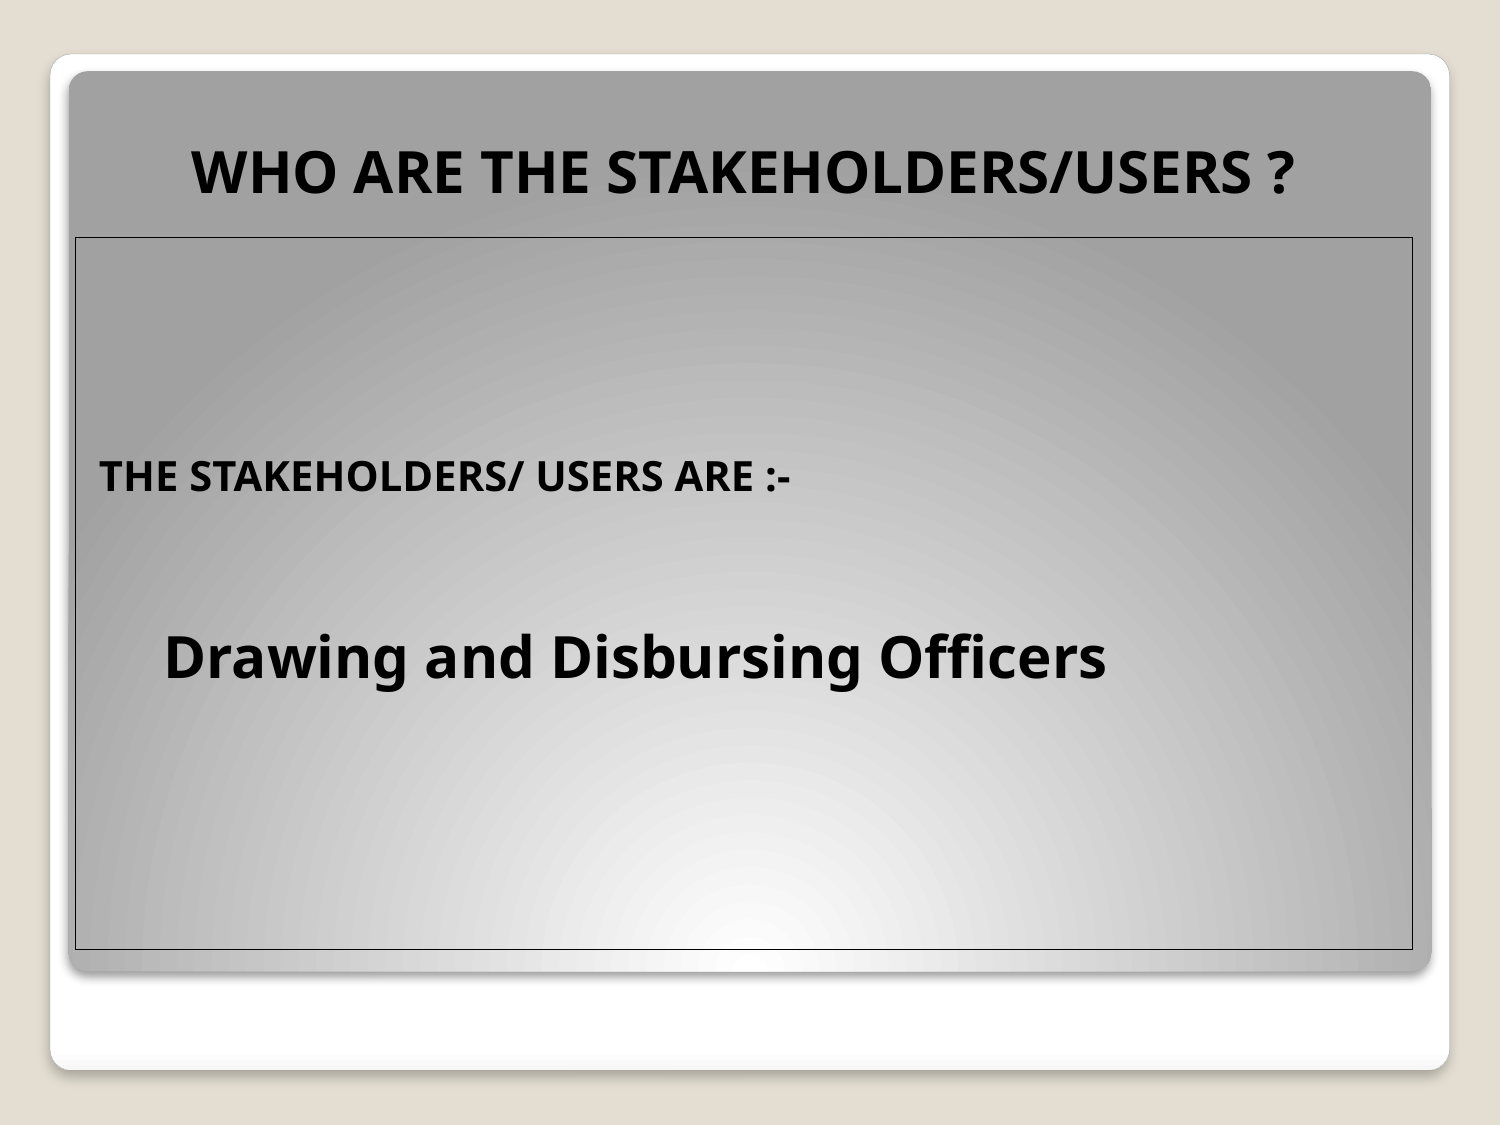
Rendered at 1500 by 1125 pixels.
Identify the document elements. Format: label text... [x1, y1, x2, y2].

list THE STAKEHOLDERS/ USERS ARE :- Drawing and Disbursing Officers [75, 237, 1413, 950]
title WHO ARE THE STAKEHOLDERS/USERS ? [50, 99, 1438, 213]
